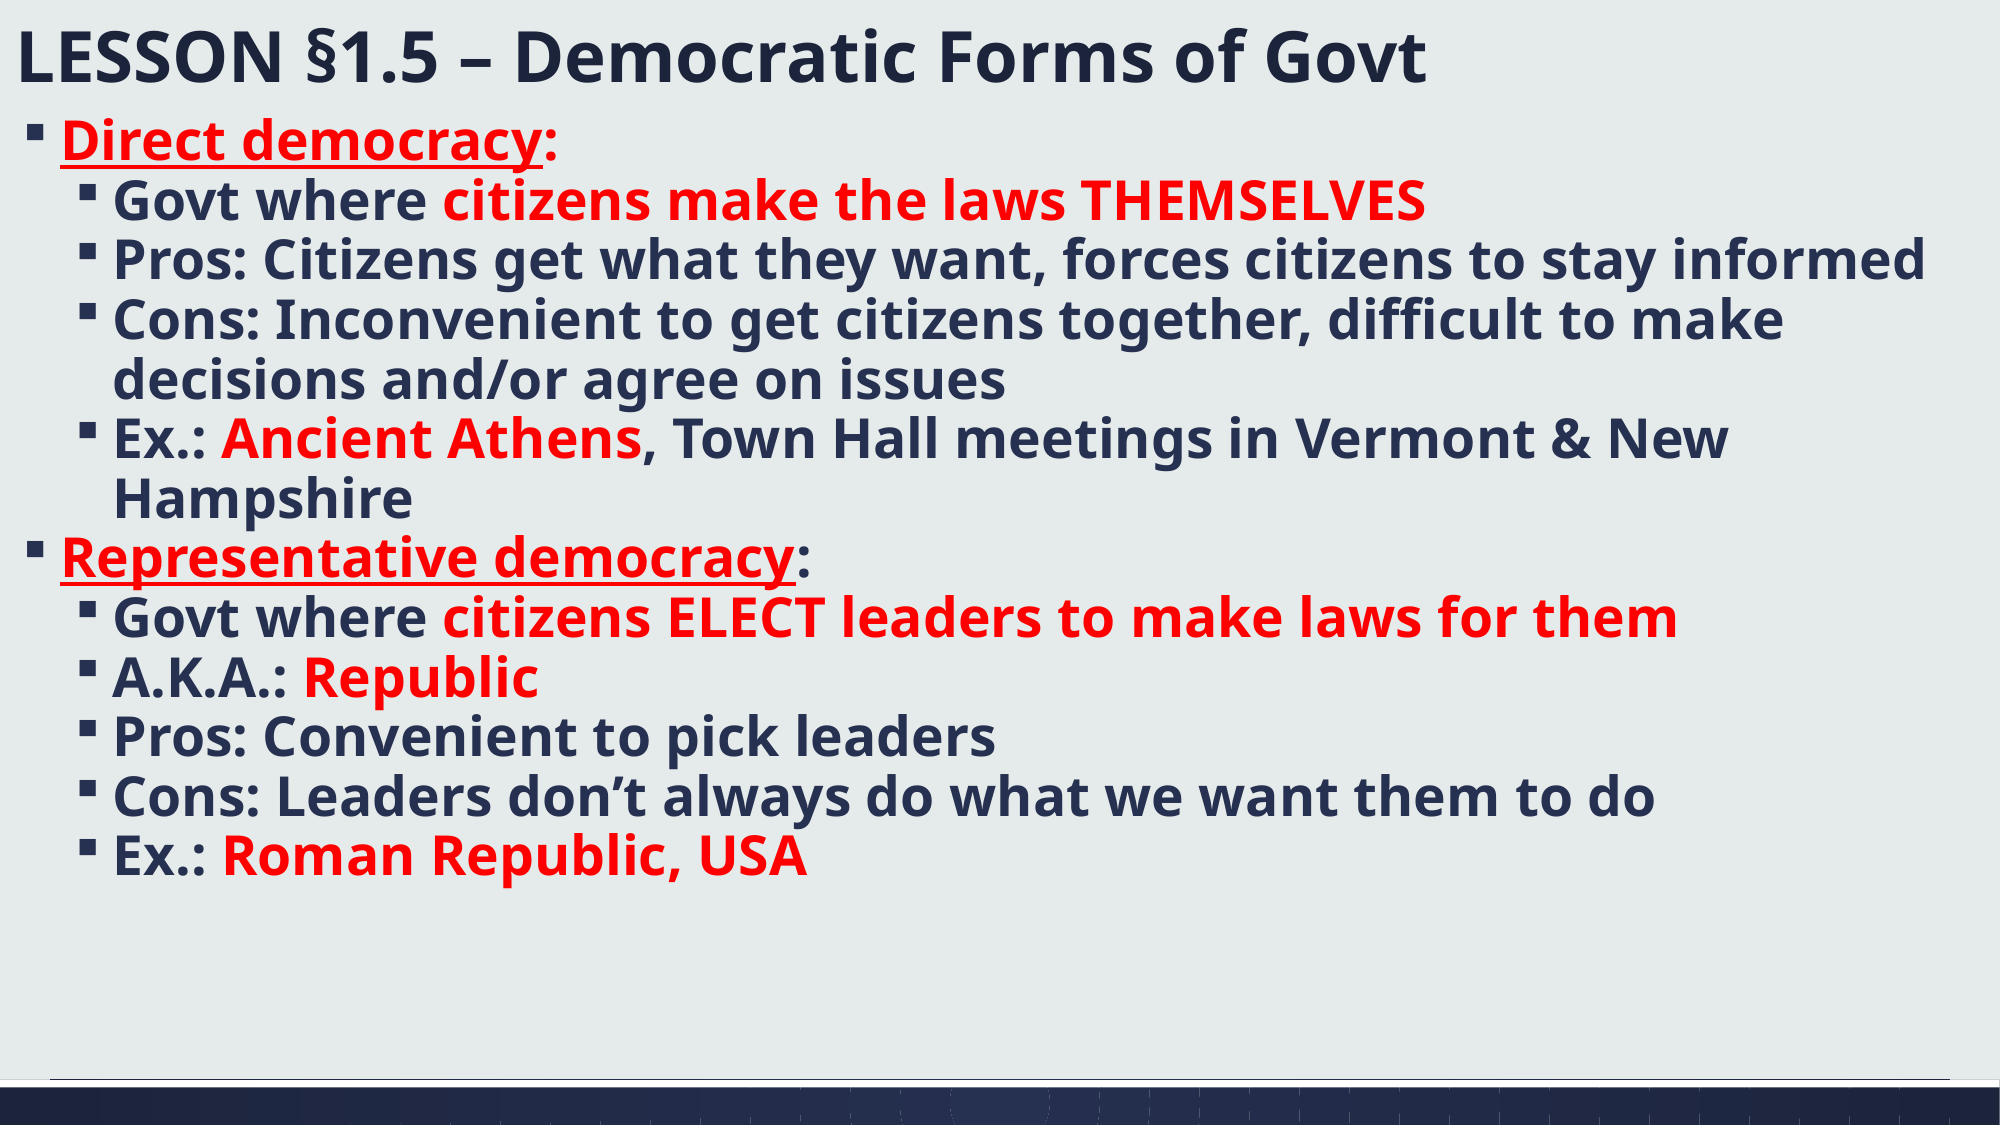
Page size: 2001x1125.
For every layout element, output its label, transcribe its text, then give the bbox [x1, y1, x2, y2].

title LESSON §1.5 – Democratic Forms of Govt [0, 0, 2000, 105]
list Direct democracy: Govt where citizens make the laws THEMSELVES Pros: Citizens get what they want, forces citizens to stay informed Cons: Inconvenient to get citizens together, difficult to make decisions and/or agree on issues Ex.: Ancient Athens, Town Hall meetings in Vermont & New Hampshire Representative democracy: Govt where citizens ELECT leaders to make laws for them A.K.A.: Republic Pros: Convenient to pick leaders Cons: Leaders don’t always do what we want them to do Ex.: Roman Republic, USA [0, 105, 2000, 1084]
